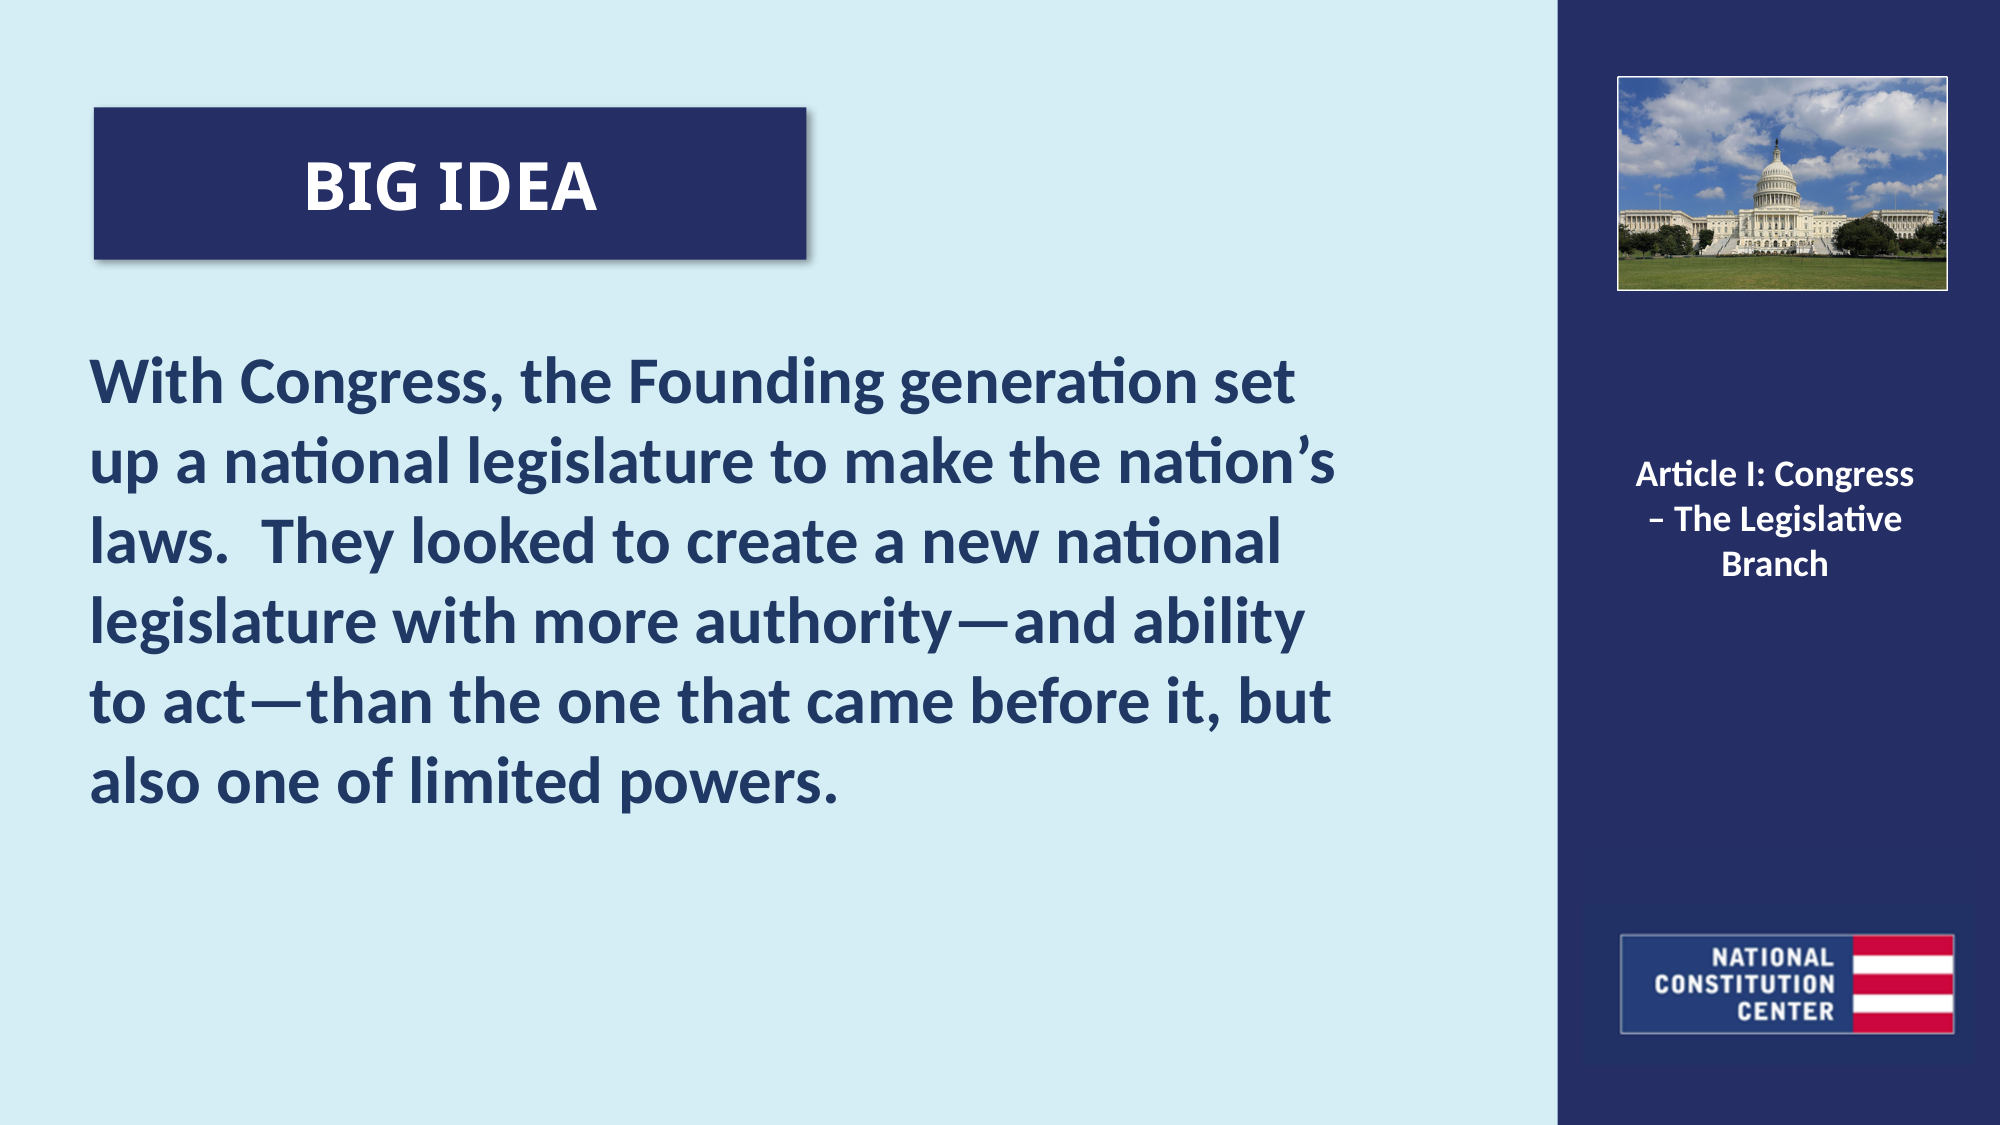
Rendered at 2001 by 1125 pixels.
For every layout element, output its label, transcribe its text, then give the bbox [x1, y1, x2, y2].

text_box BIG IDEA [93, 107, 807, 260]
picture [1617, 76, 1948, 291]
text_box With Congress, the Founding generation set up a national legislature to make the nation’s laws. They looked to create a new national legislature with more authority—and ability to act—than the one that came before it, but also one of limited powers. [74, 329, 1367, 830]
picture [1583, 850, 1975, 1065]
